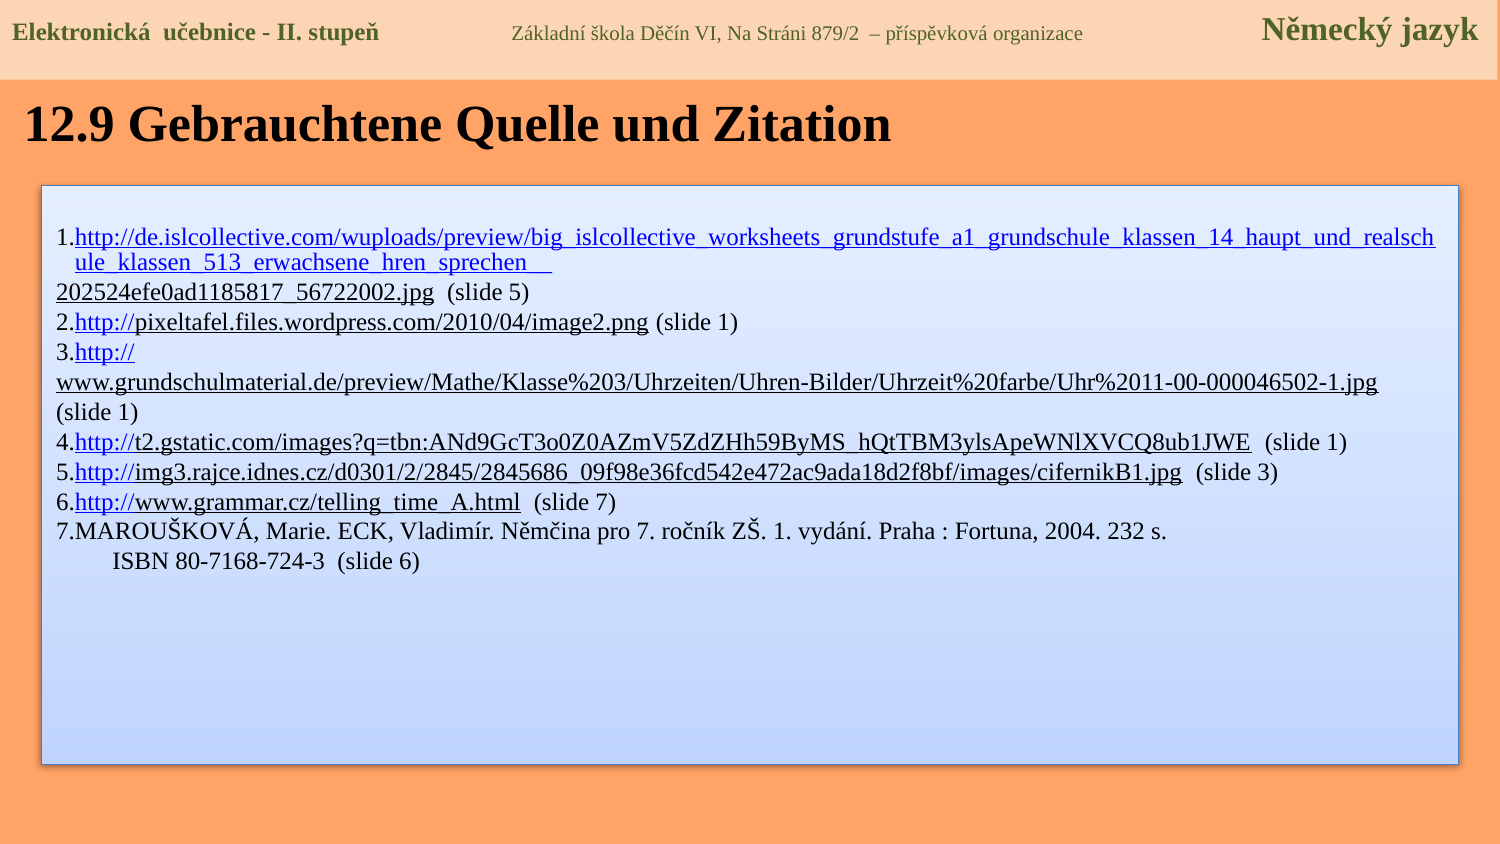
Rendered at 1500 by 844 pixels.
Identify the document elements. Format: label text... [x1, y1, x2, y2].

text_box Elektronická učebnice - II. stupeň Základní škola Děčín VI, Na Stráni 879/2 – příspěvková organizace Německý jazyk [0, 0, 1498, 80]
text_box 12.9 Gebrauchtene Quelle und Zitation [8, 81, 907, 159]
text_box http://de.islcollective.com/wuploads/preview/big_islcollective_worksheets_grundstufe_a1_grundschule_klassen_14_haupt_und_realschule_klassen_513_erwachsene_hren_sprechen__202524efe0ad1185817_56722002.jpg (slide 5) http://pixeltafel.files.wordpress.com/2010/04/image2.png (slide 1) http://www.grundschulmaterial.de/preview/Mathe/Klasse%203/Uhrzeiten/Uhren-Bilder/Uhrzeit%20farbe/Uhr%2011-00-000046502-1.jpg (slide 1) http://t2.gstatic.com/images?q=tbn:ANd9GcT3o0Z0AZmV5ZdZHh59ByMS_hQtTBM3ylsApeWNlXVCQ8ub1JWE (slide 1) http://img3.rajce.idnes.cz/d0301/2/2845/2845686_09f98e36fcd542e472ac9ada18d2f8bf/images/cifernikB1.jpg (slide 3) http://www.grammar.cz/telling_time_A.html (slide 7) MAROUŠKOVÁ, Marie. ECK, Vladimír. Němčina pro 7. ročník ZŠ. 1. vydání. Praha : Fortuna, 2004. 232 s. ISBN 80-7168-724-3 (slide 6) [41, 185, 1459, 765]
